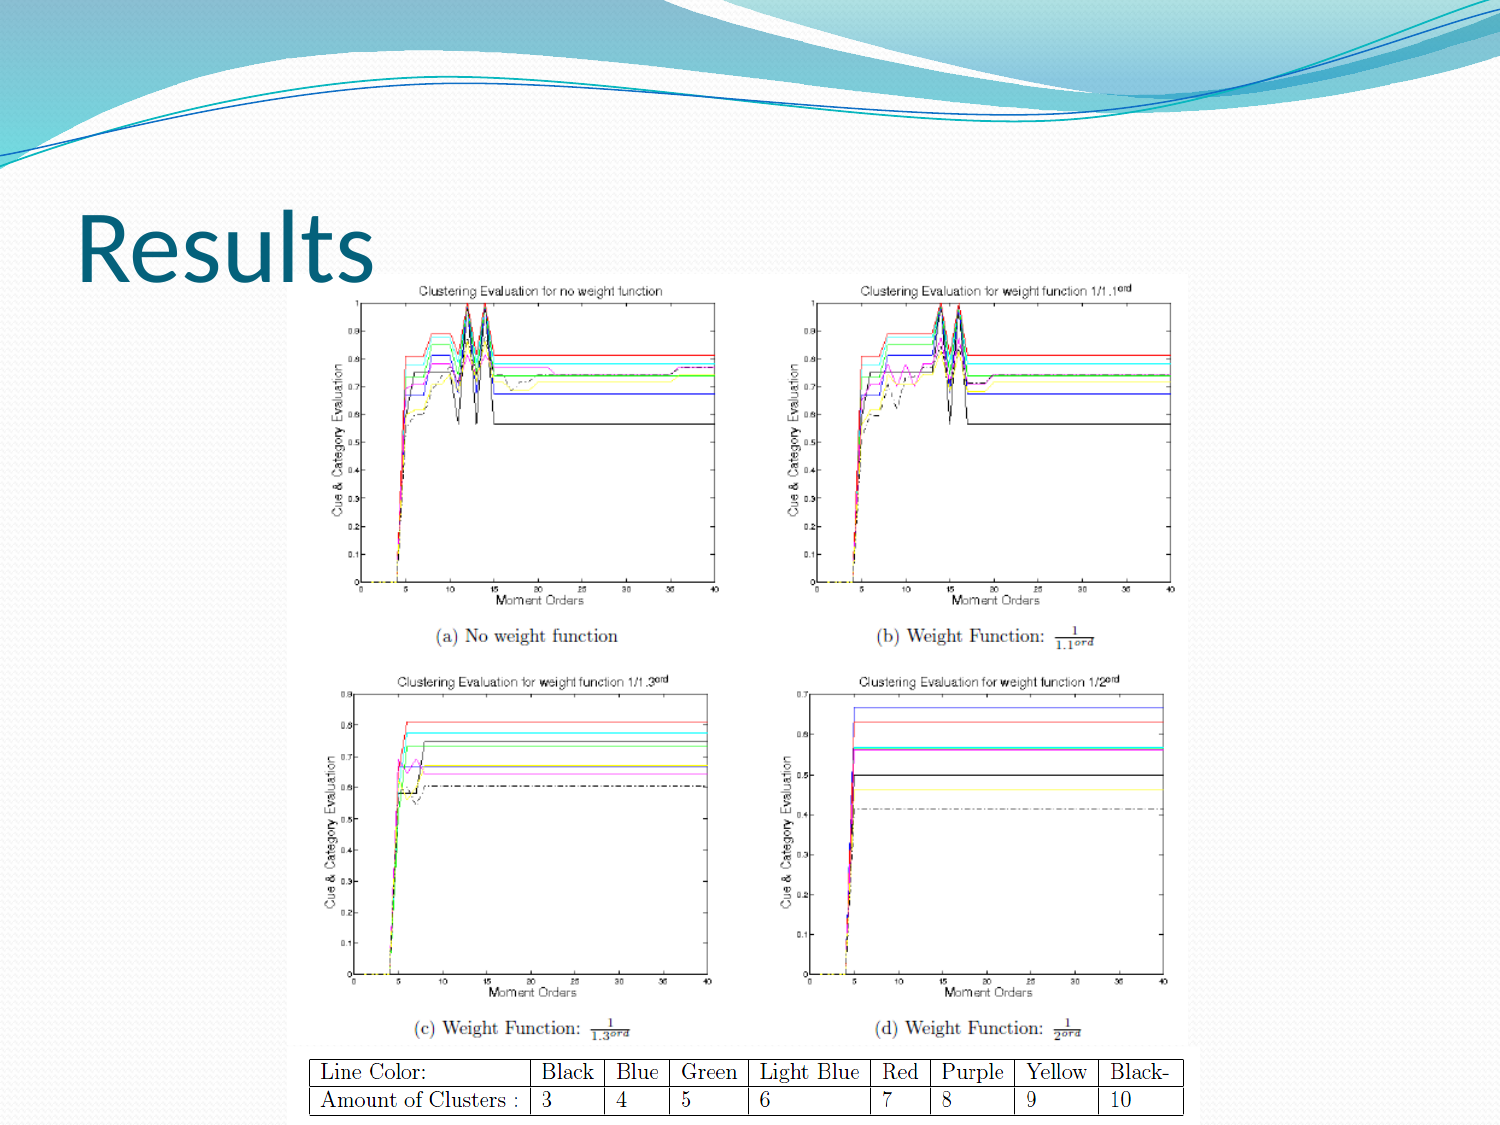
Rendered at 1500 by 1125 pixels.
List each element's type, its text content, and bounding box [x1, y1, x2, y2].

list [287, 274, 1188, 1046]
picture [287, 1047, 1201, 1125]
title Results [75, 115, 1425, 303]
